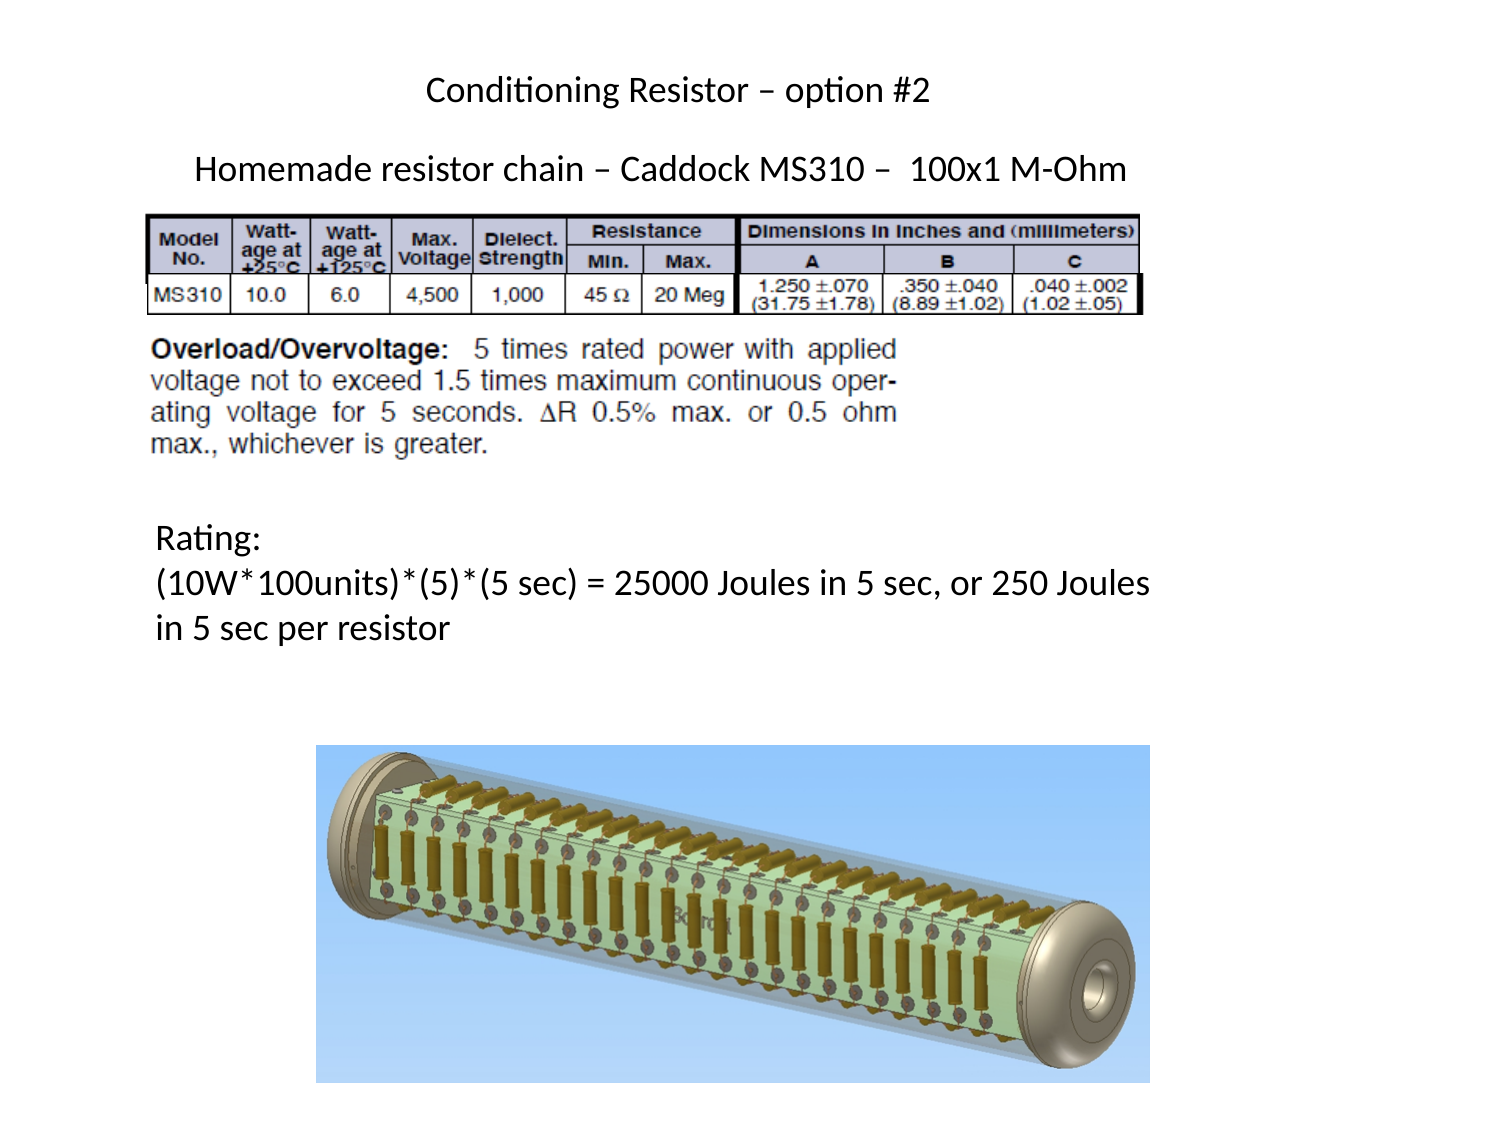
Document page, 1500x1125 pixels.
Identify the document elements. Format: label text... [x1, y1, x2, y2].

text_box Conditioning Resistor – option #2 [411, 57, 1145, 118]
picture [146, 329, 917, 464]
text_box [141, 211, 1145, 315]
text_box Rating: (10W*100units)*(5)*(5 sec) = 25000 Joules in 5 sec, or 250 Joules in 5 sec per resistor [140, 505, 1189, 656]
picture [315, 744, 1151, 1085]
text_box Homemade resistor chain – Caddock MS310 – 100x1 M-Ohm [179, 136, 1262, 197]
